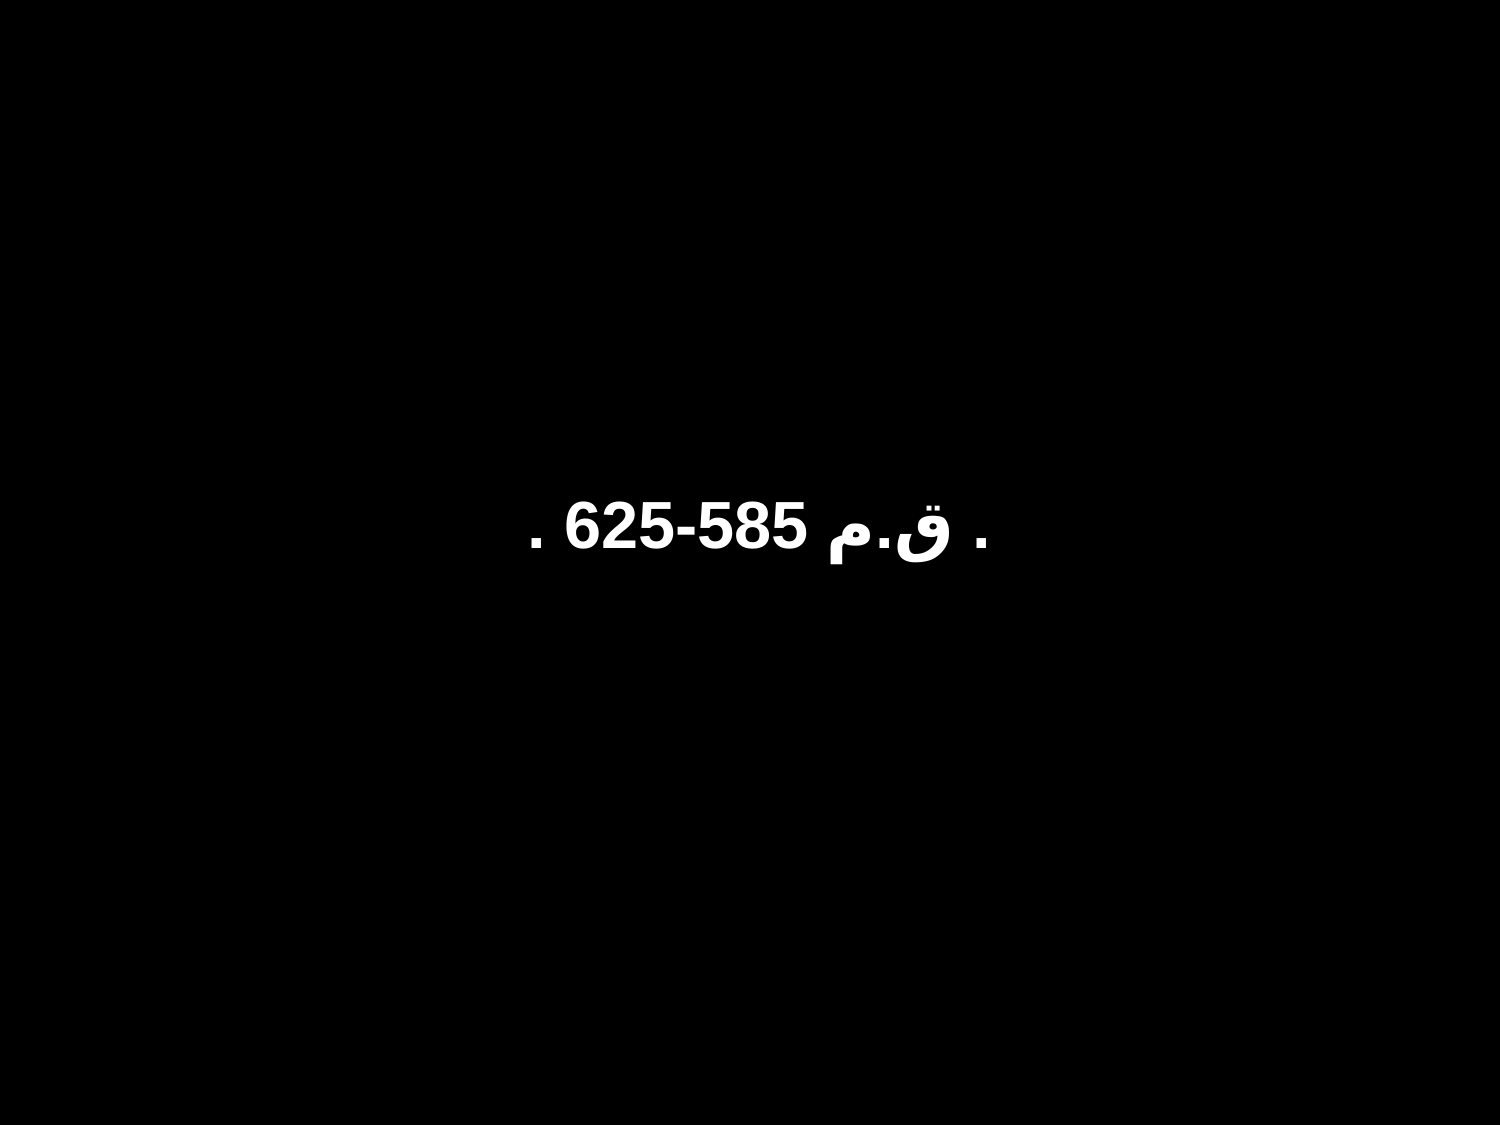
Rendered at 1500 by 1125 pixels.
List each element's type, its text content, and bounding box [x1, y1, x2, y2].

text_box . 625-585 ق.م . [0, 474, 1500, 570]
